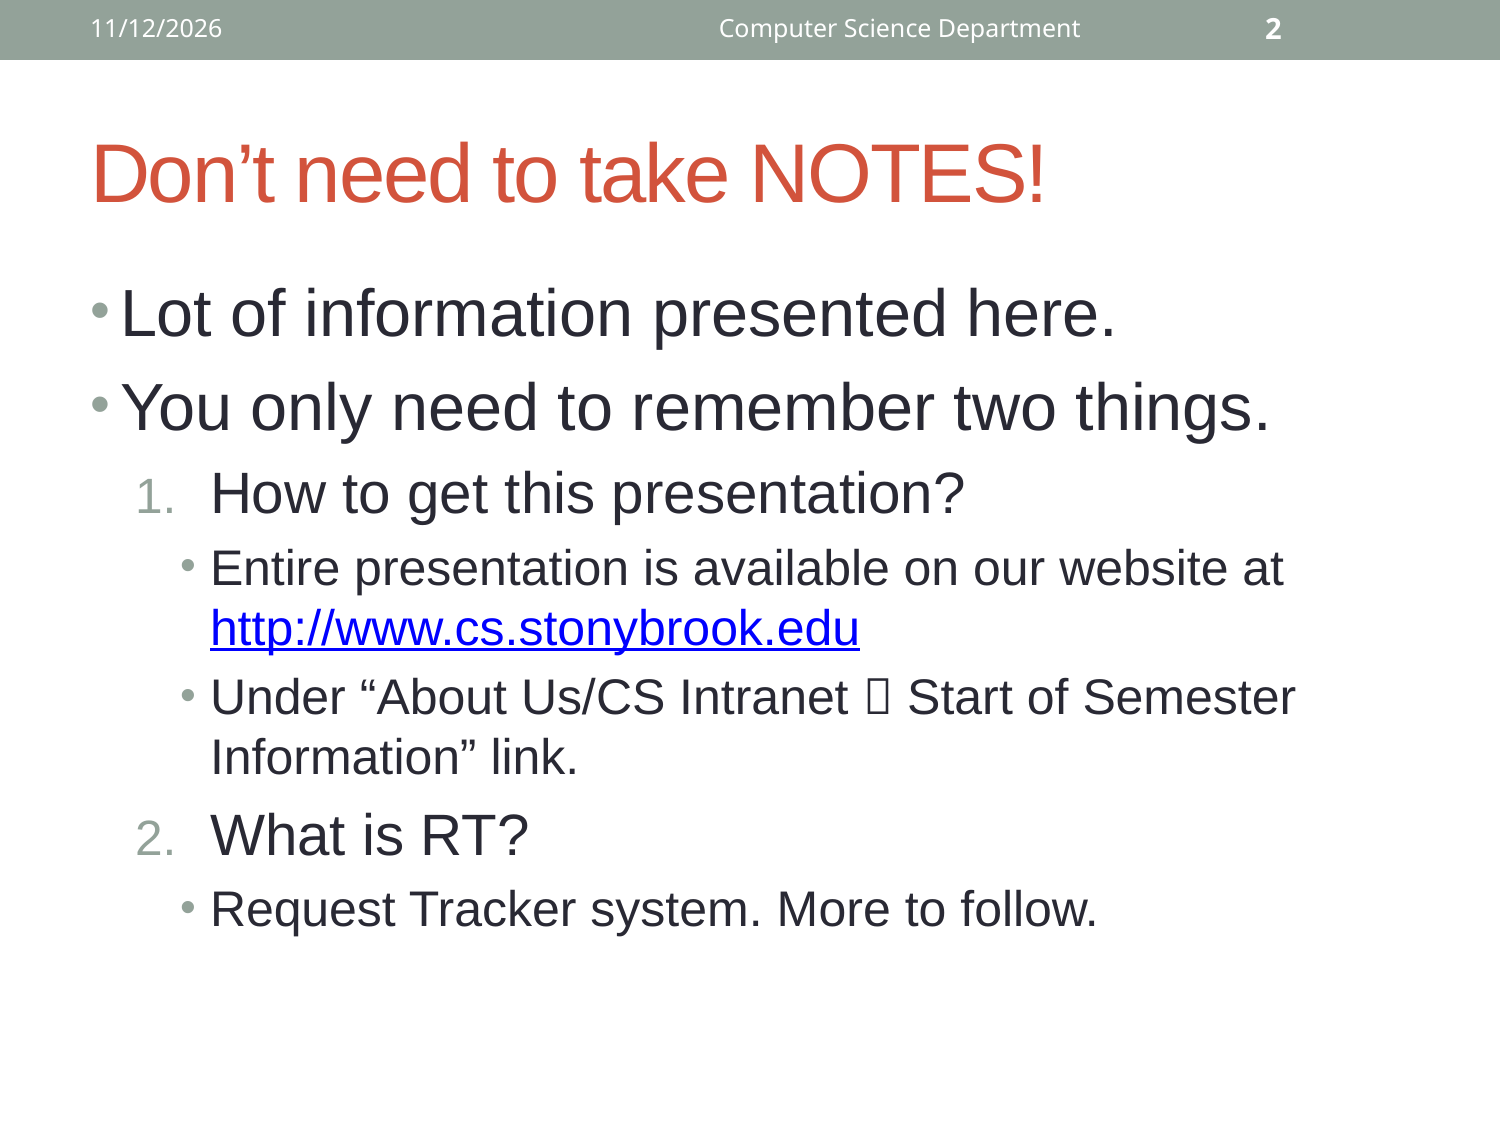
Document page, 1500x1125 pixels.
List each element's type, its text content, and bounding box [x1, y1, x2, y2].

title Don’t need to take NOTES! [75, 87, 1425, 250]
footer Computer Science Department [562, 3, 1238, 57]
slide_number 2 [1250, 3, 1425, 57]
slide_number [75, 3, 550, 57]
list Lot of information presented here. You only need to remember two things. How to get this presentation? Entire presentation is available on our website at http://www.cs.stonybrook.edu Under “About Us/CS Intranet  Start of Semester Information” link. What is RT? Request Tracker system. More to follow. [75, 262, 1425, 1063]
